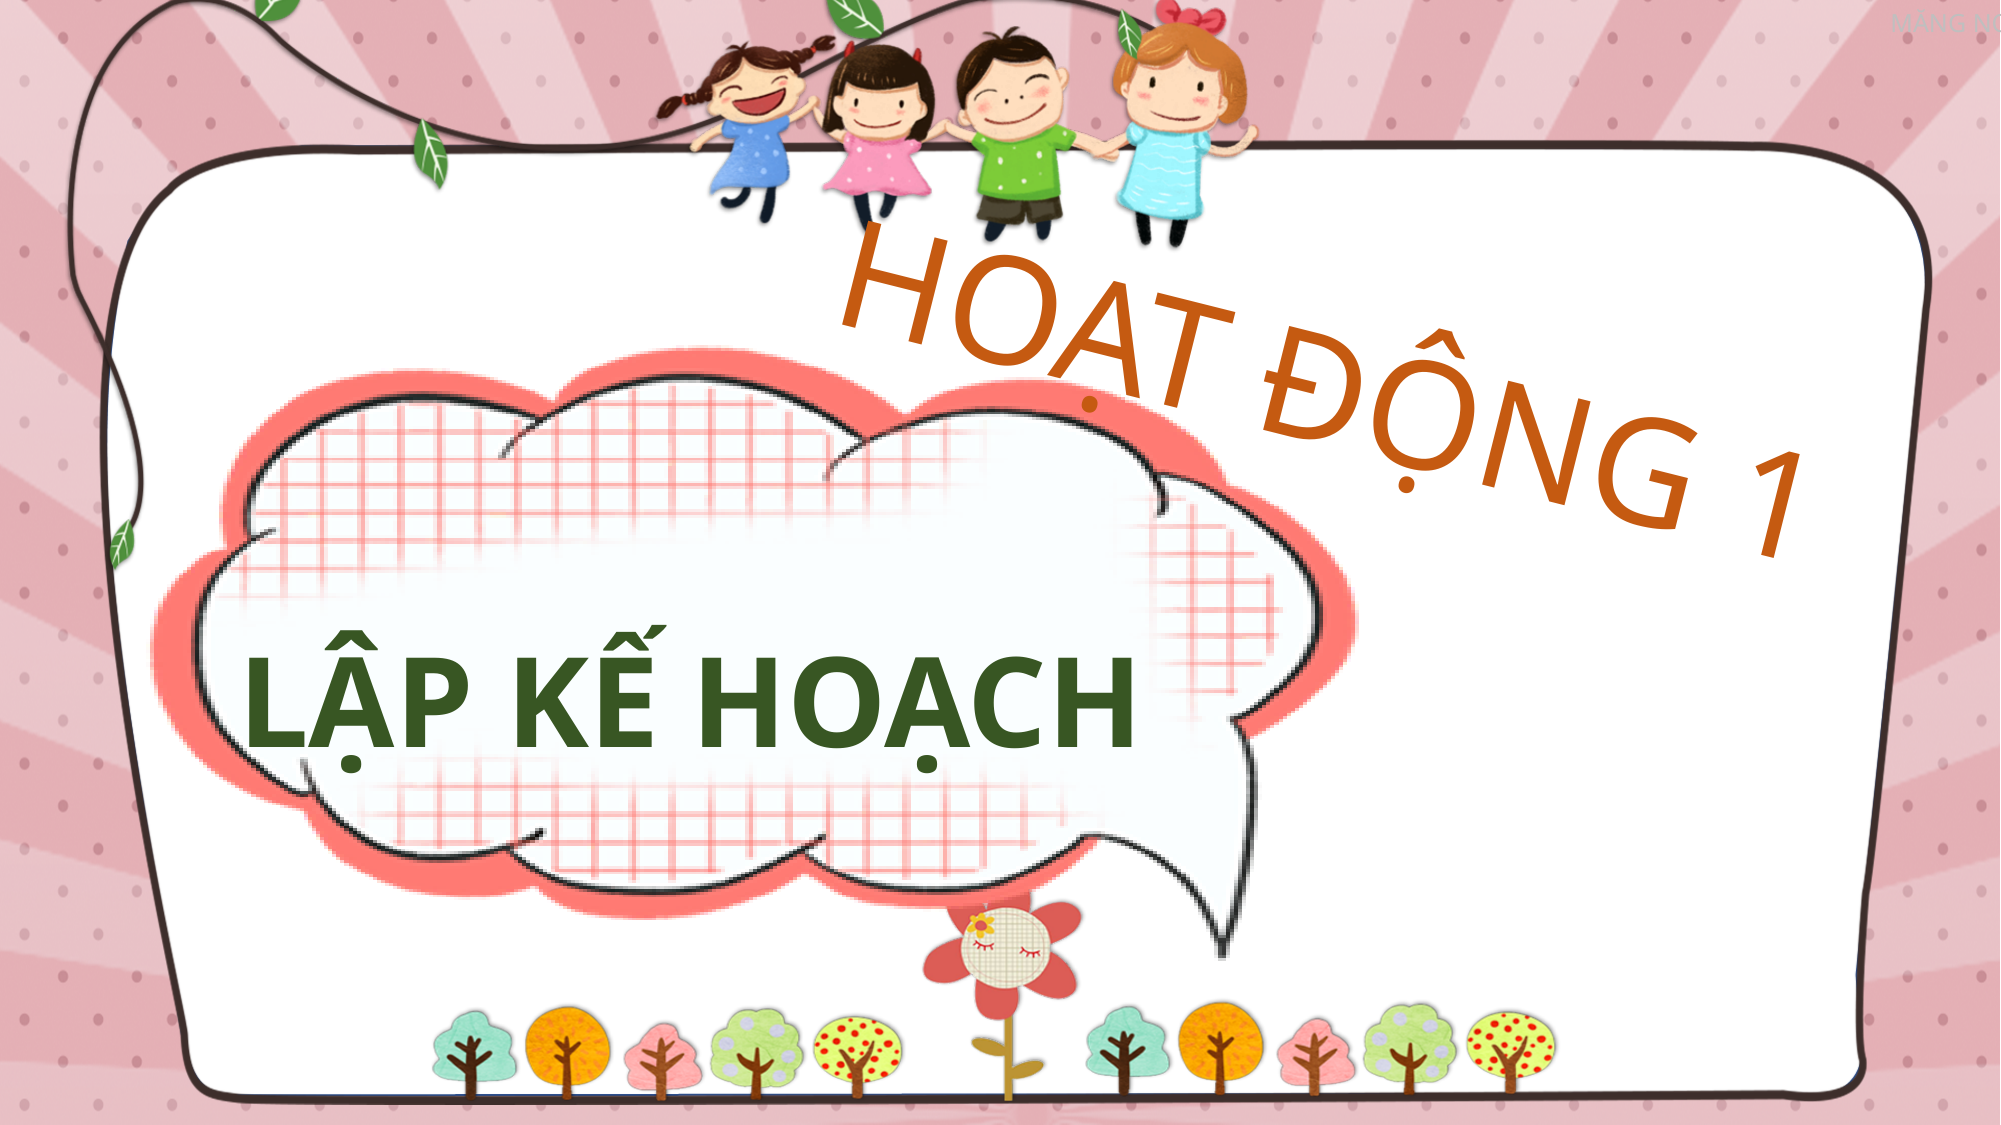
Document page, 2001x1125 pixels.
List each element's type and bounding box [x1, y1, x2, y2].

picture [0, 0, 1944, 1105]
text_box [0, 0, 2000, 1125]
